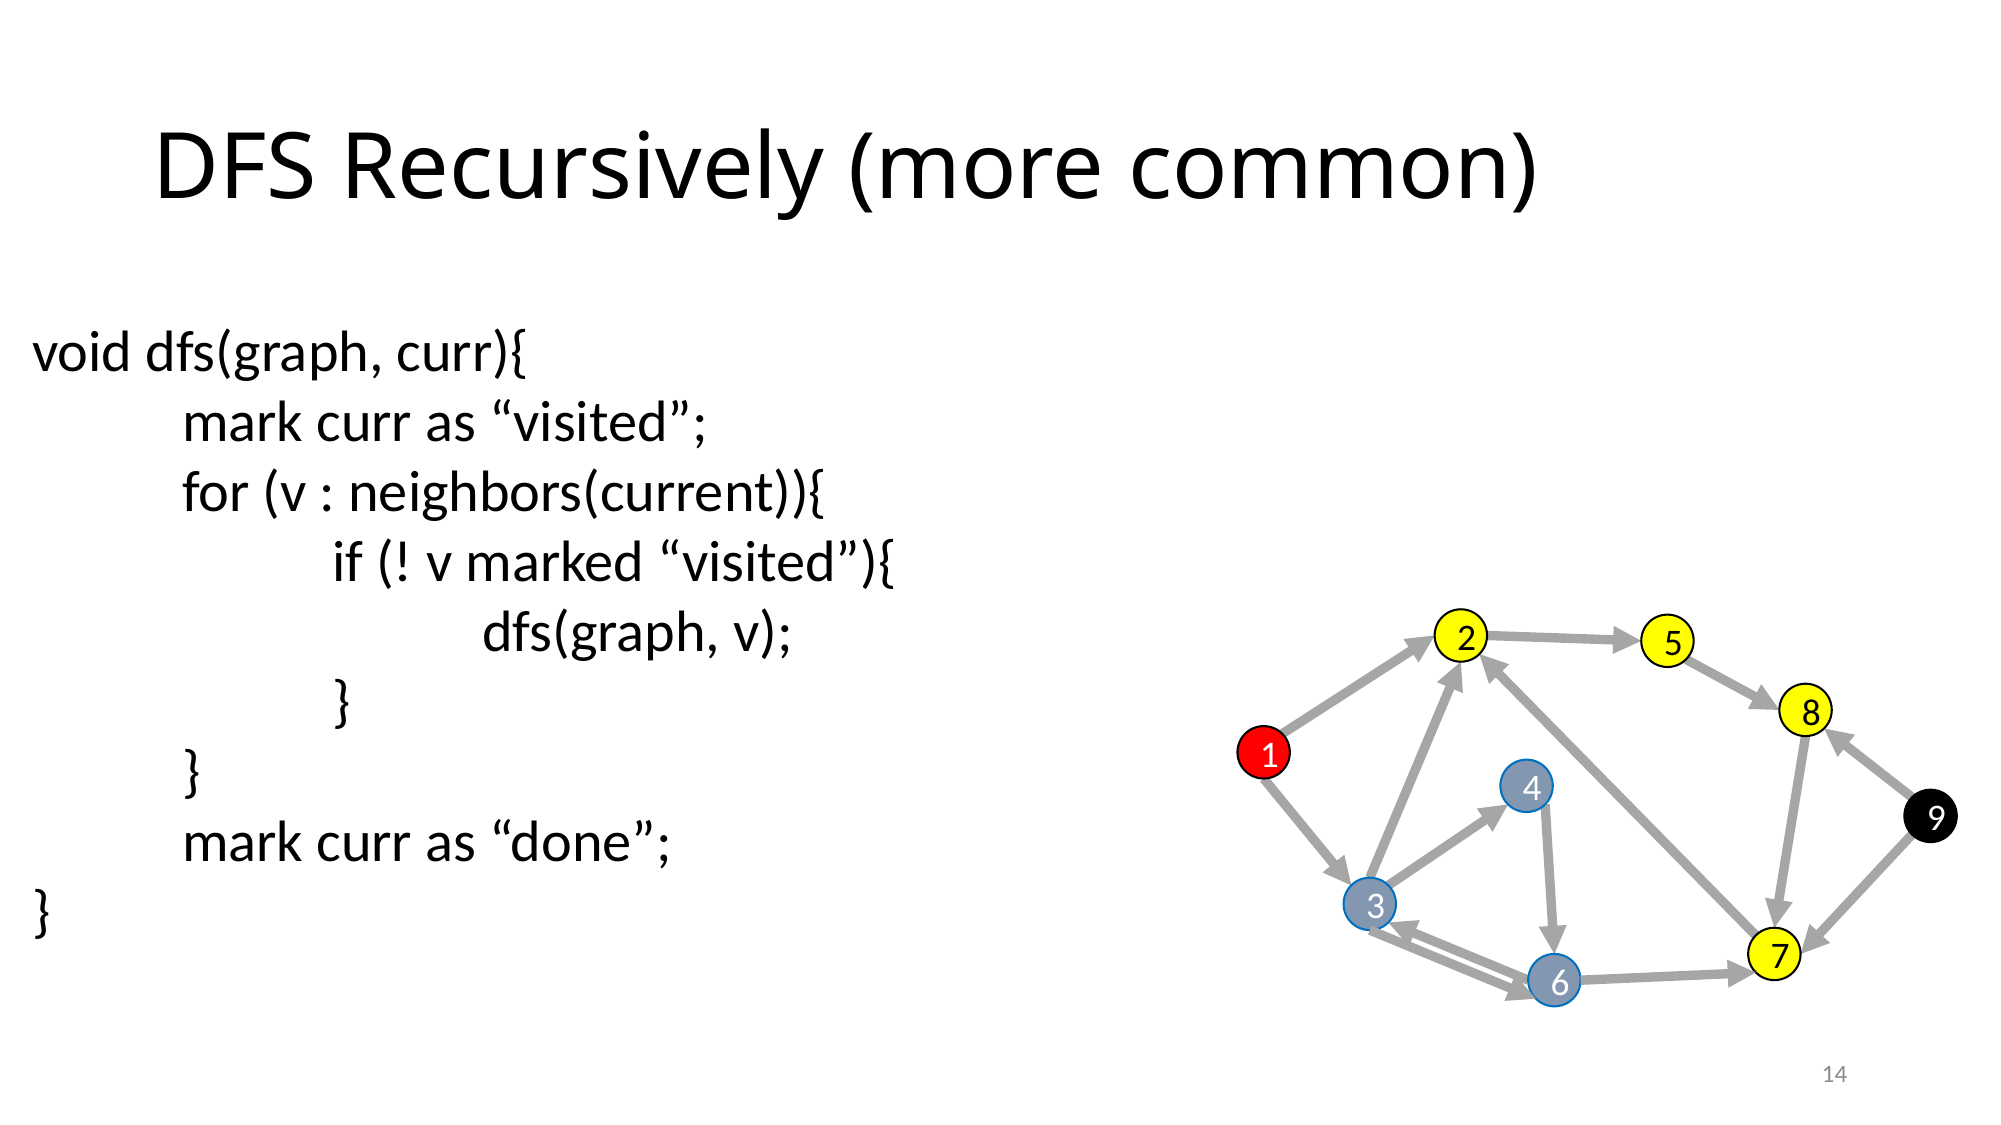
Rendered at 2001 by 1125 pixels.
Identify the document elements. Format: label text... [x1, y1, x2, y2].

slide_number 14 [1412, 1042, 1863, 1103]
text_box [1237, 609, 1957, 1007]
text_box void dfs(graph, curr){ mark curr as “visited”; for (v : neighbors(current)){ if (! v marked “visited”){ dfs(graph, v); } } mark curr as “done”; } [17, 306, 1443, 951]
title DFS Recursively (more common) [137, 59, 1863, 278]
